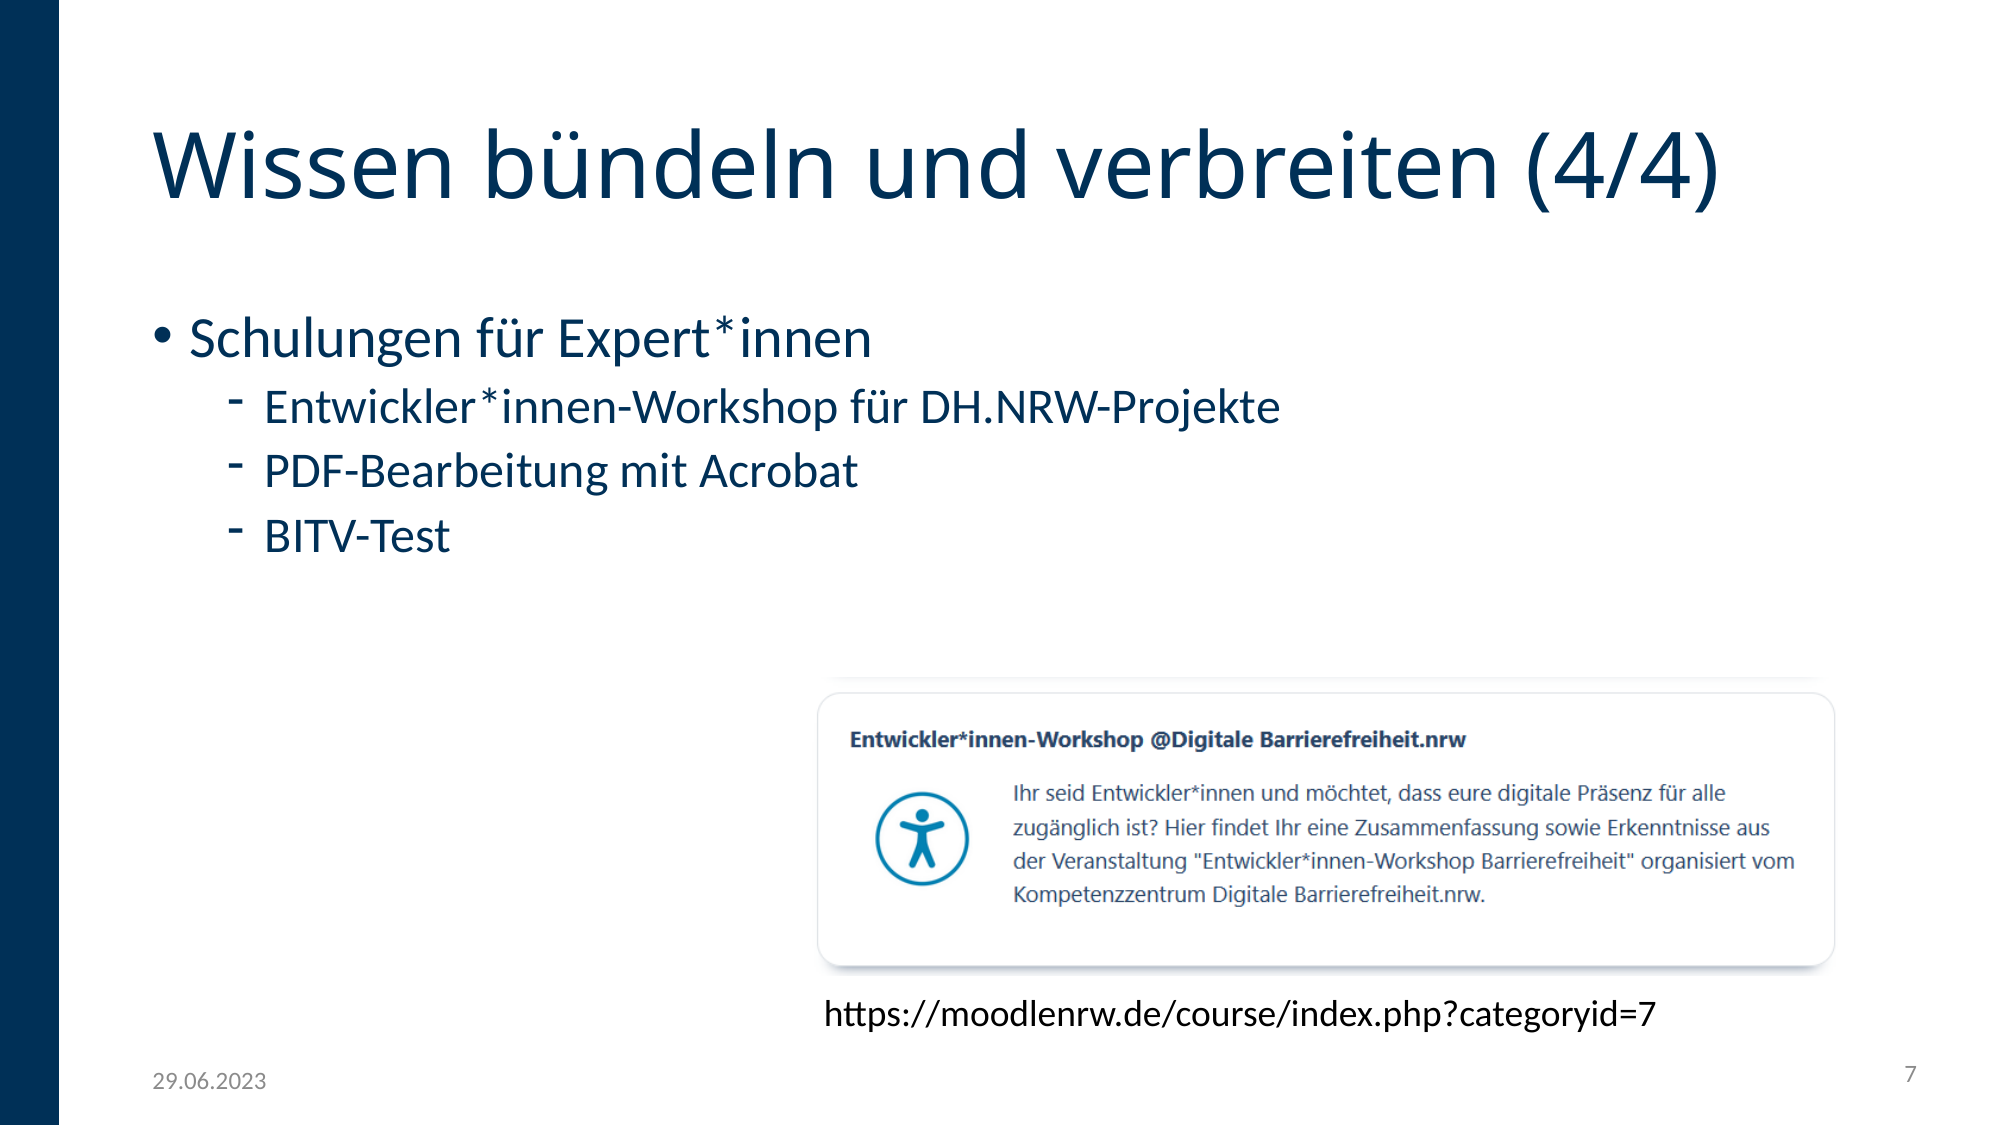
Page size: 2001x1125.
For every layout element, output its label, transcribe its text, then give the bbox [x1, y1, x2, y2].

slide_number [137, 1049, 588, 1110]
slide_number 7 [1482, 1042, 1933, 1103]
list Schulungen für Expert*innen Entwickler*innen-Workshop für DH.NRW-Projekte PDF-Bearbeitung mit Acrobat BITV-Test [137, 299, 1933, 1014]
picture [803, 677, 1852, 976]
title Wissen bündeln und verbreiten (4/4) [137, 59, 1933, 278]
text_box https://moodlenrw.de/course/index.php?categoryid=7 [809, 982, 1673, 1042]
